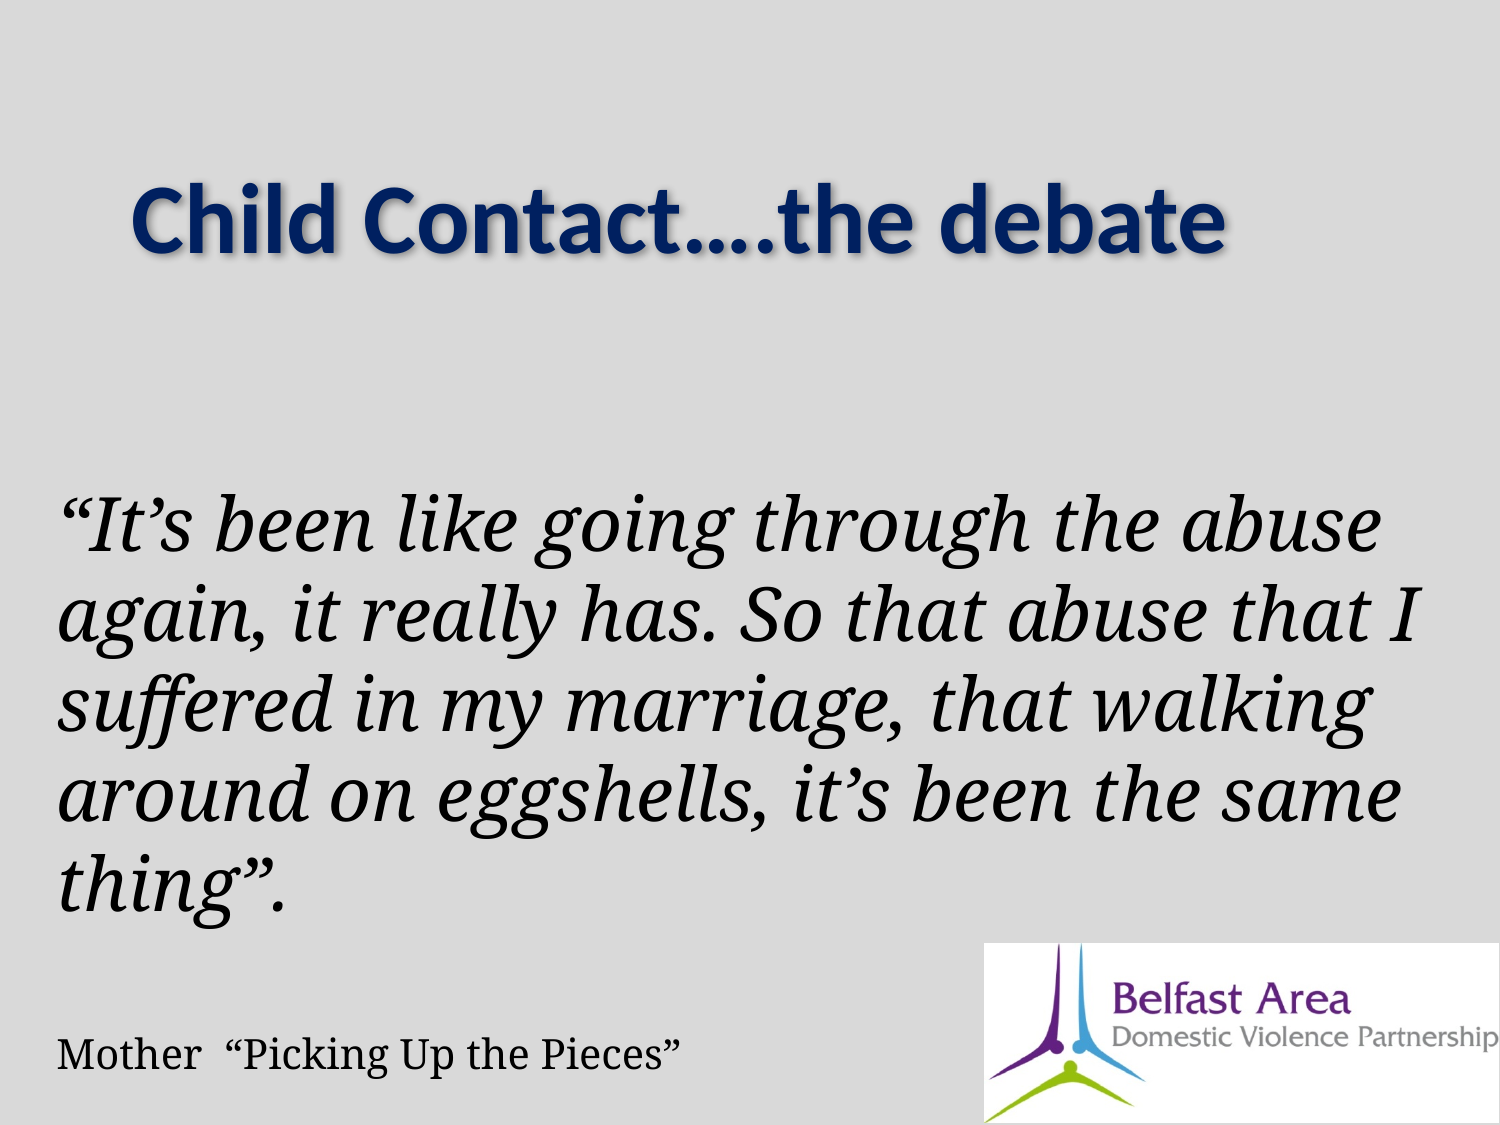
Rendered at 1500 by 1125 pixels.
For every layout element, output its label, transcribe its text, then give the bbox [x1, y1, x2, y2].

list “It’s been like going through the abuse again, it really has. So that abuse that I suffered in my marriage, that walking around on eggshells, it’s been the same thing”. Mother “Picking Up the Pieces” [41, 373, 1471, 1038]
title Child Contact….the debate [75, 54, 1425, 279]
title Key Messages [977, 944, 984, 1038]
picture [984, 943, 1499, 1123]
